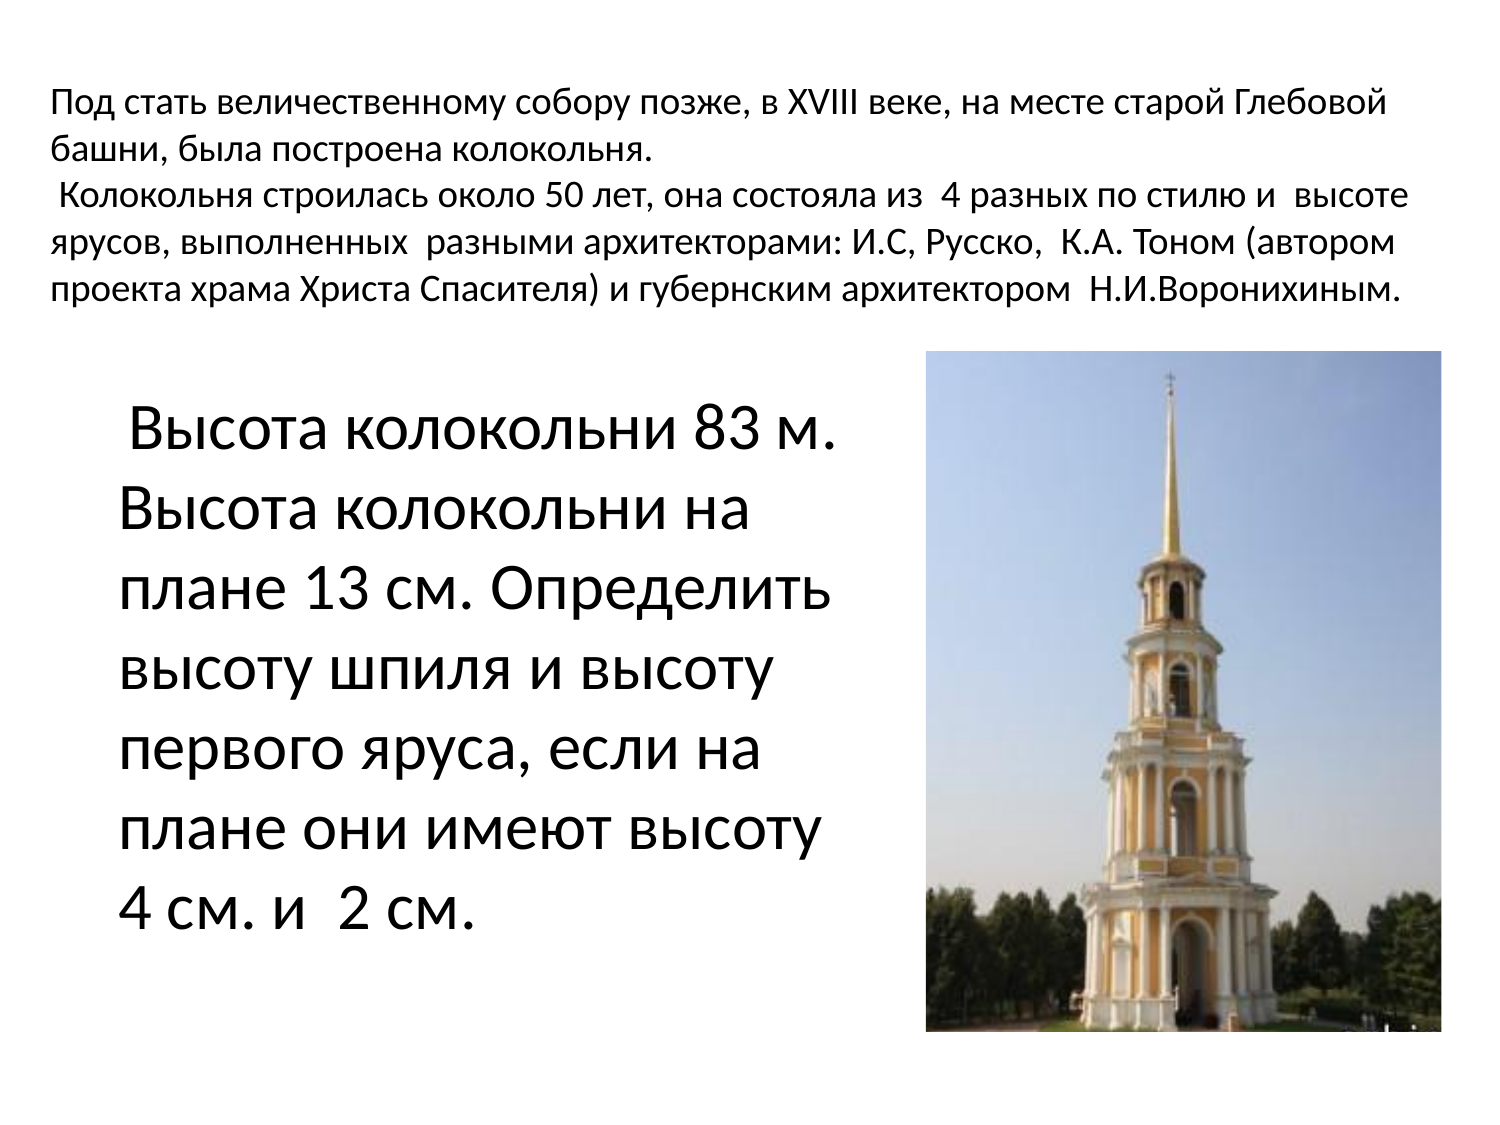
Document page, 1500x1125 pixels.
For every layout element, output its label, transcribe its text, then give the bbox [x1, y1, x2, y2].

list Высота колокольни 83 м. Высота колокольни на плане 13 см. Определить высоту шпиля и высоту первого яруса, если на плане они имеют высоту 4 см. и 2 см. [46, 375, 868, 1005]
picture [925, 351, 1442, 1032]
title Под стать величественному собору позже, в XVIII веке, на месте старой Глебовой башни, была построена колокольня. Колокольня строилась около 50 лет, она состояла из 4 разных по стилю и высоте ярусов, выполненных разными архитекторами: И.С, Русско, К.А. Тоном (автором проекта храма Христа Спасителя) и губернским архитектором Н.И.Воронихиным. [35, 45, 1425, 340]
